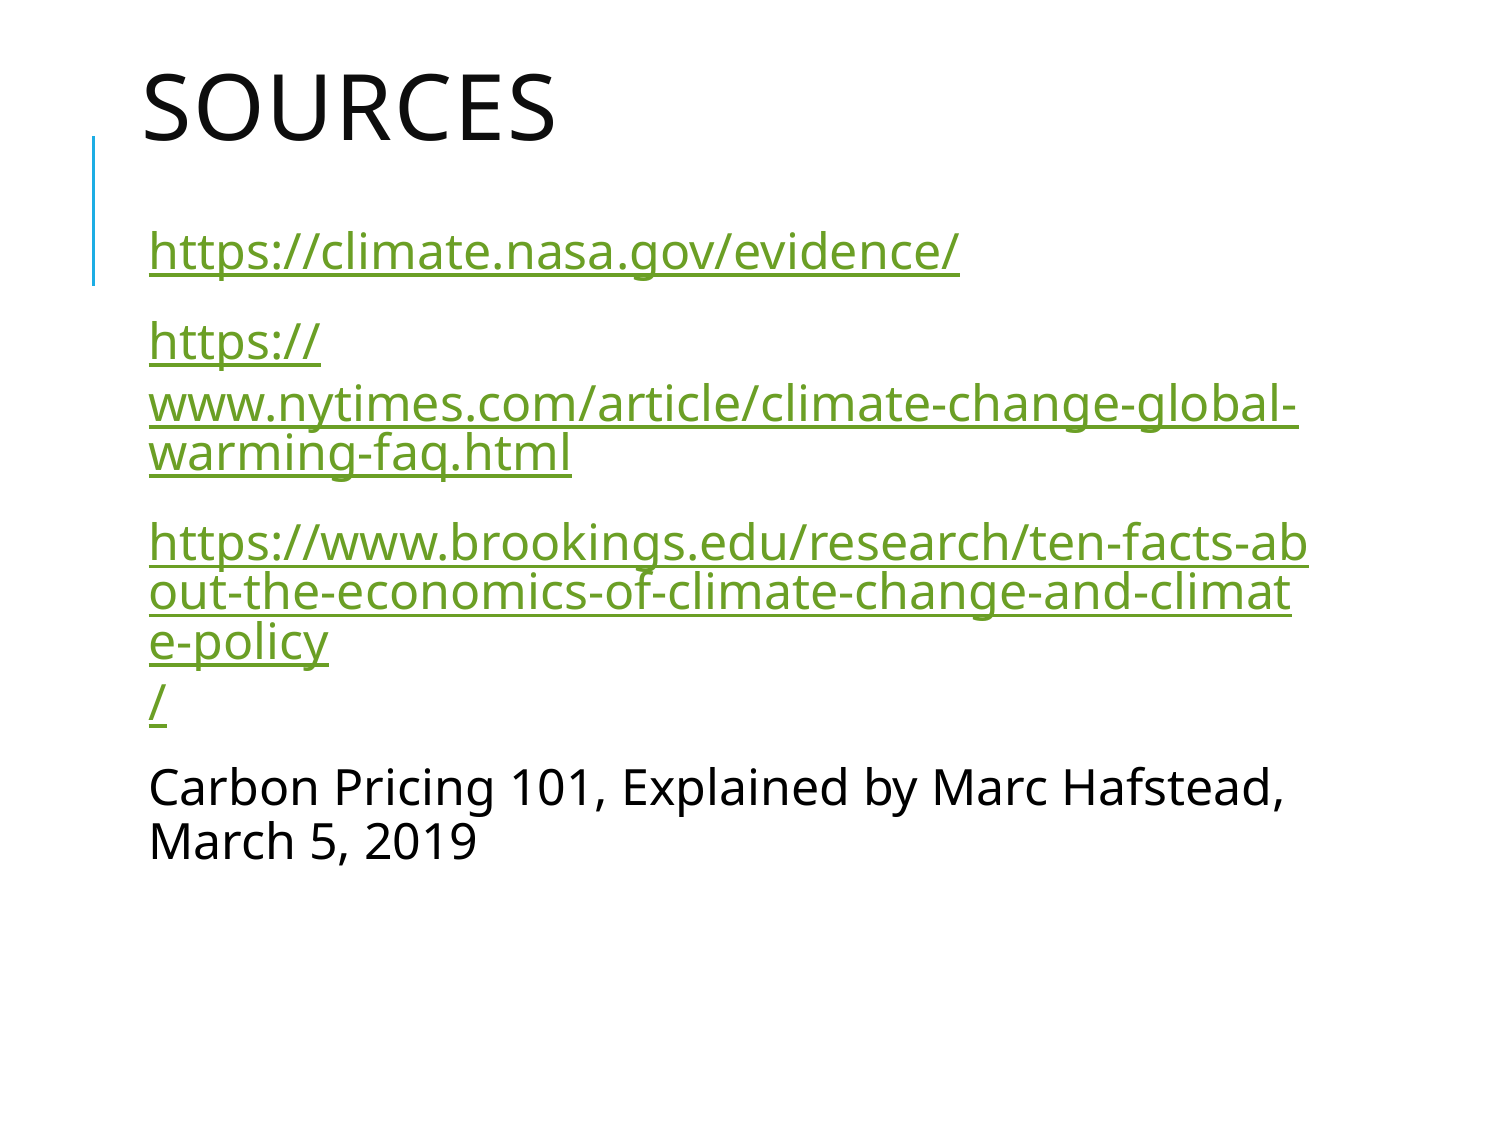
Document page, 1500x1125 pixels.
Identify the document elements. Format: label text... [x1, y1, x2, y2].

list https://climate.nasa.gov/evidence/ https://www.nytimes.com/article/climate-change-global-warming-faq.html https://www.brookings.edu/research/ten-facts-about-the-economics-of-climate-change-and-climate-policy/ Carbon Pricing 101, Explained by Marc Hafstead, March 5, 2019 [126, 212, 1322, 1035]
title Sources [126, 50, 1322, 179]
